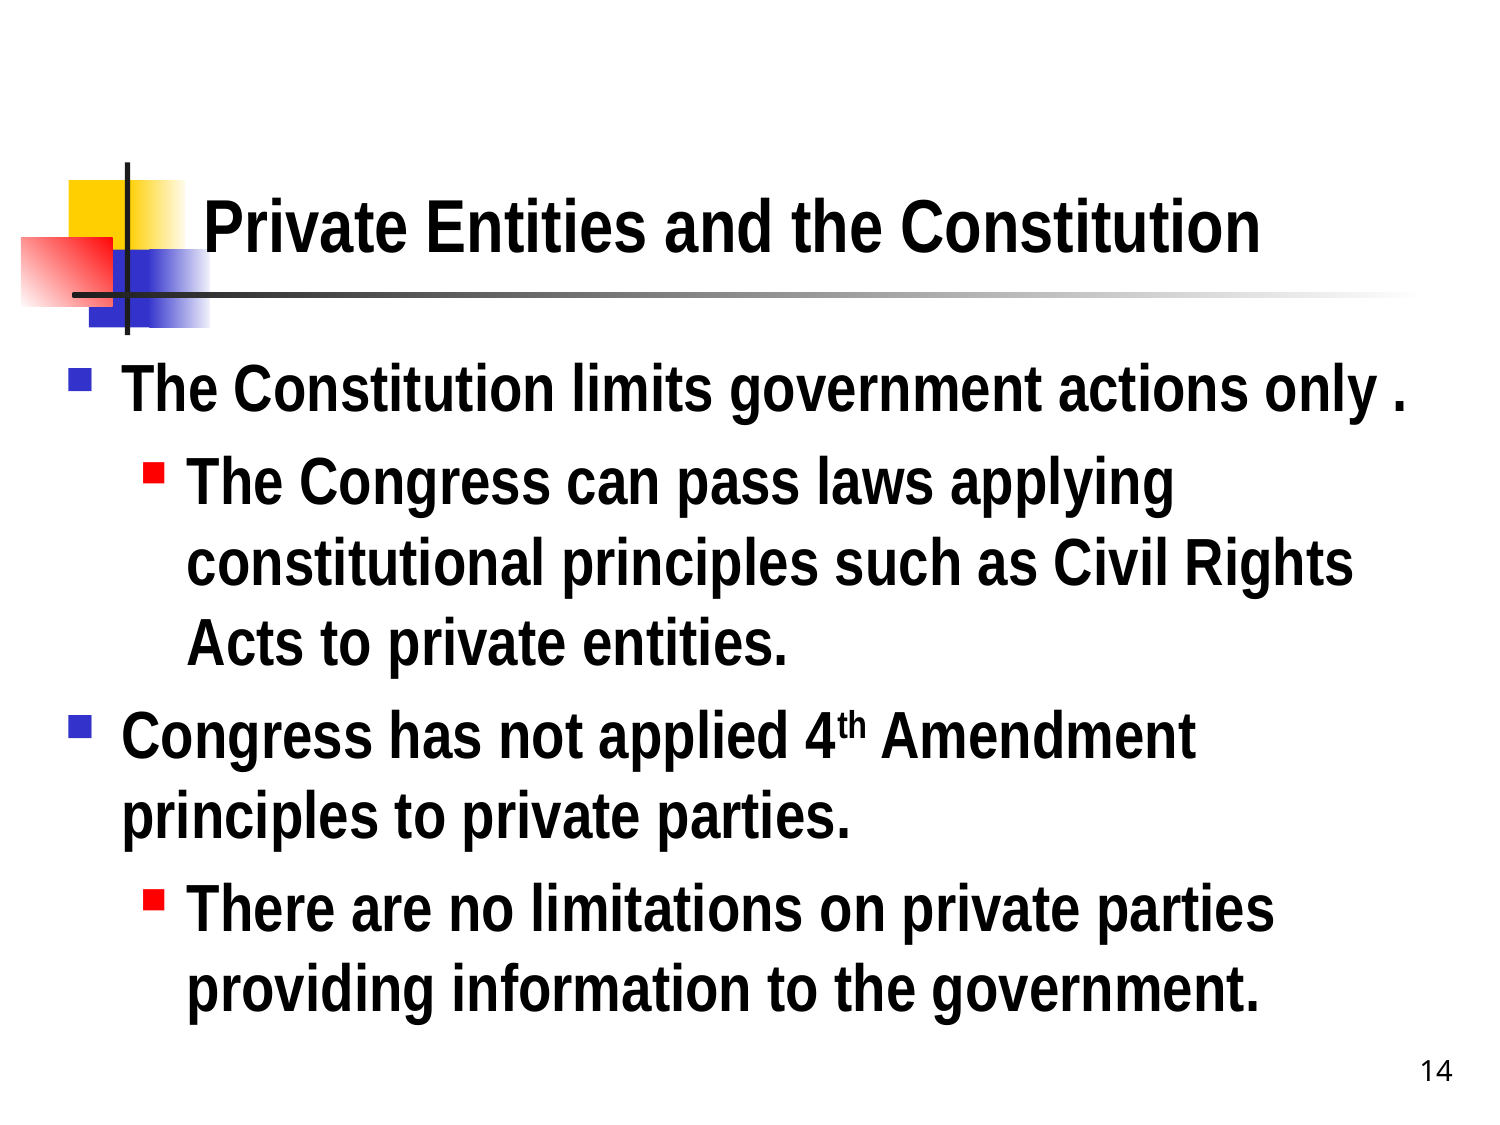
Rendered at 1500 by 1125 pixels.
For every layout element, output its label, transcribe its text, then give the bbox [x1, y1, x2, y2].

title Private Entities and the Constitution [188, 35, 1468, 275]
list The Constitution limits government actions only . The Congress can pass laws applying constitutional principles such as Civil Rights Acts to private entities. Congress has not applied 4th Amendment principles to private parties. There are no limitations on private parties providing information to the government. [50, 337, 1450, 1075]
slide_number 14 [1155, 1024, 1468, 1100]
